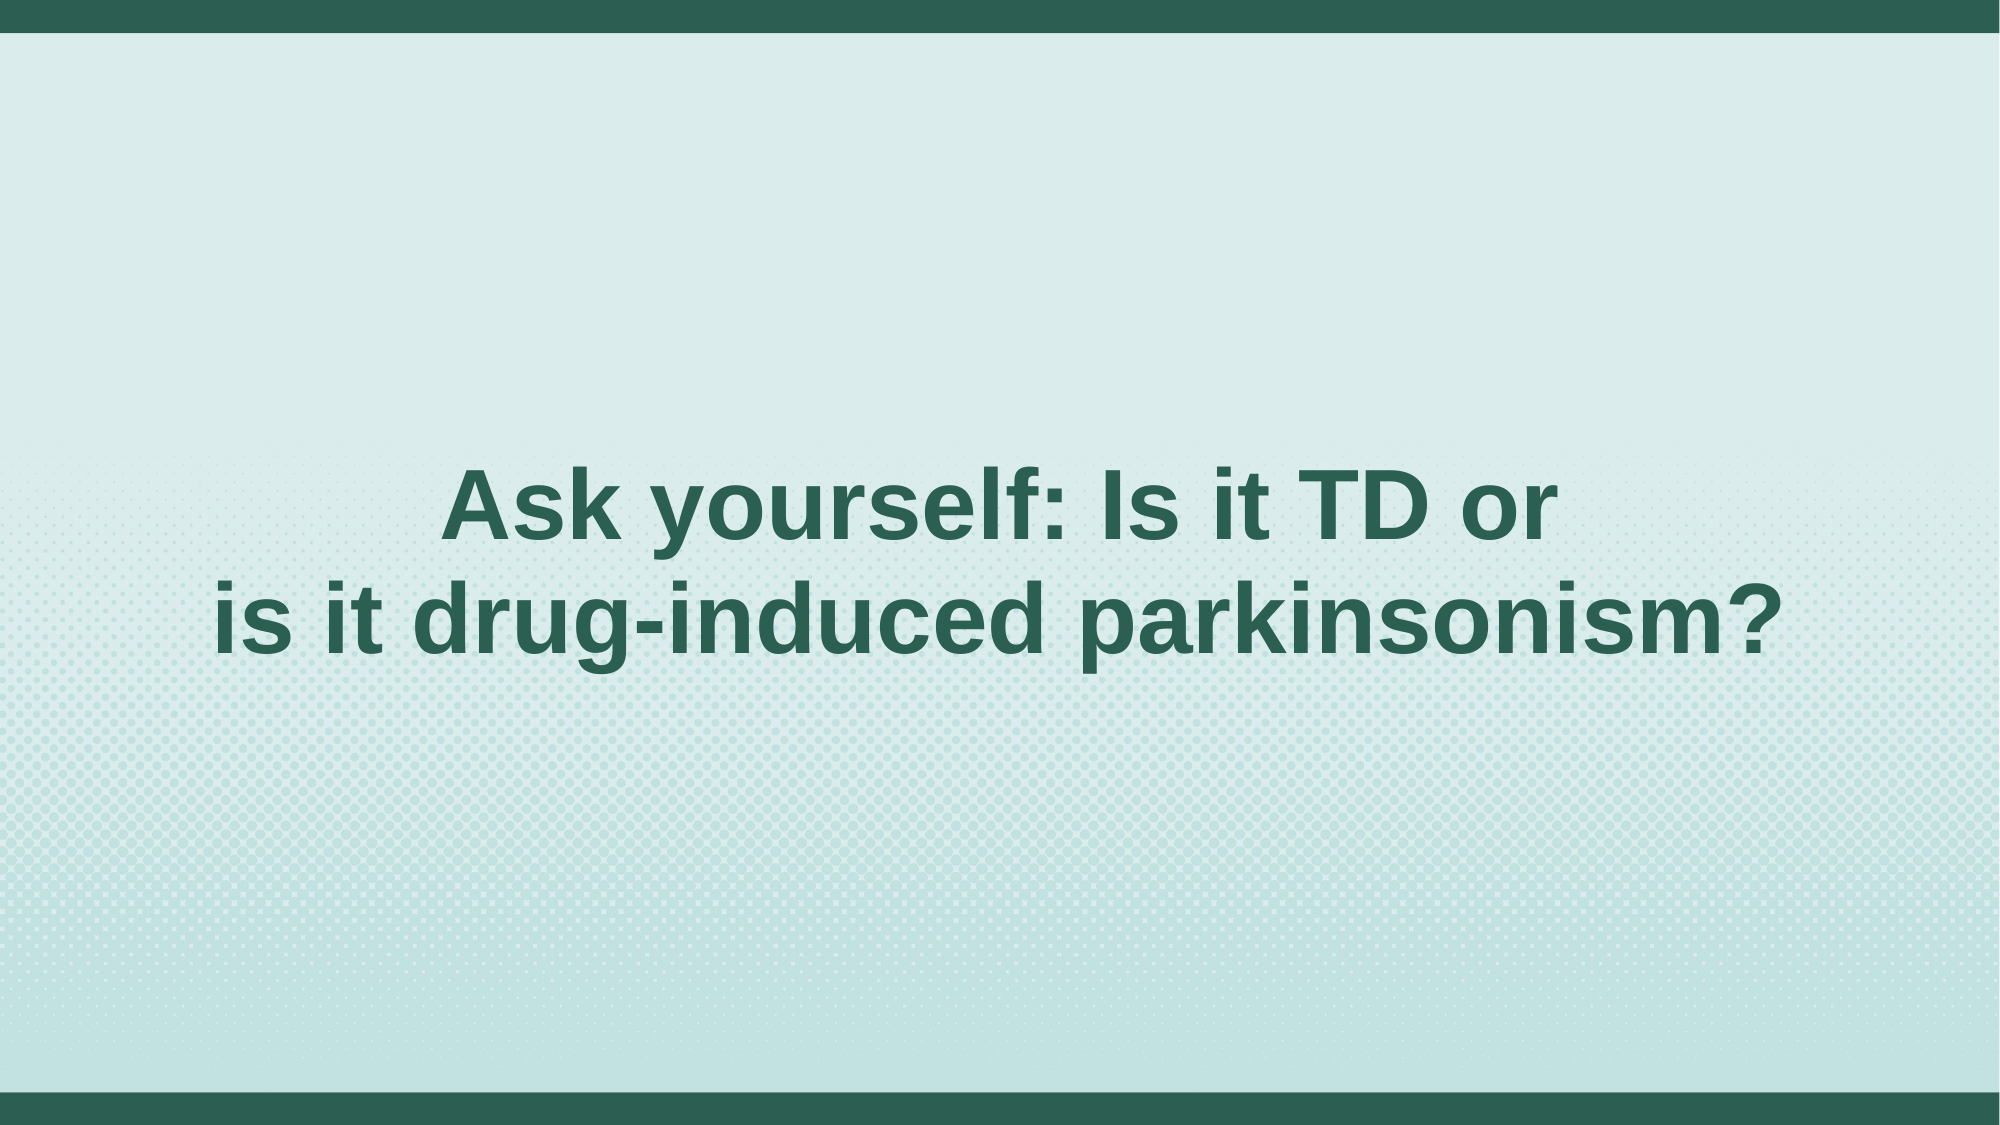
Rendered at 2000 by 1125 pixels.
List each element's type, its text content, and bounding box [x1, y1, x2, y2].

title Ask yourself: Is it TD or is it drug-induced parkinsonism? [140, 426, 1859, 699]
picture [0, 0, 2000, 1125]
